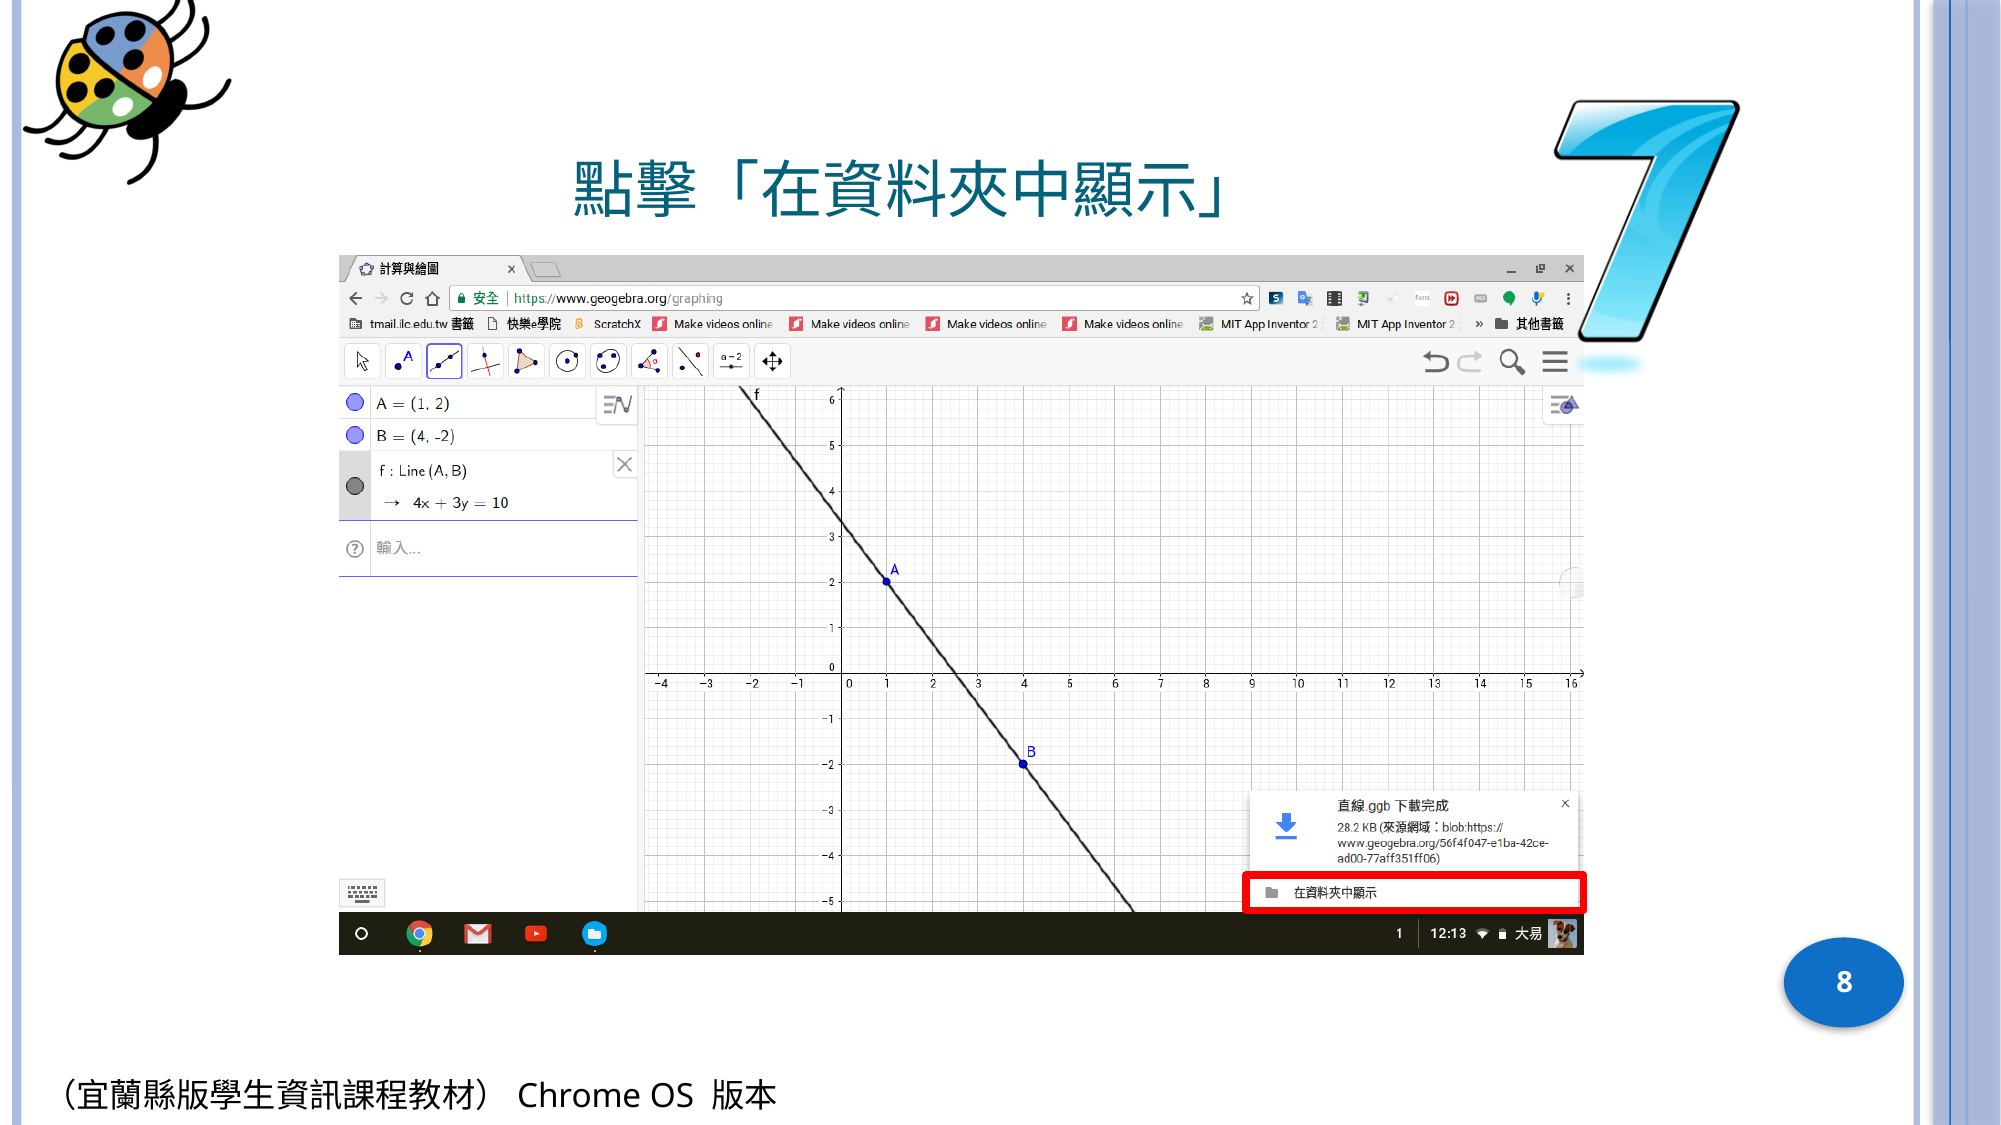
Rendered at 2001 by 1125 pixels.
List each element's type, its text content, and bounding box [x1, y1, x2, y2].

slide_number 8 [1777, 940, 1912, 1027]
picture [338, 78, 1802, 956]
picture [2, 0, 240, 205]
title 點擊「在資料夾中顯示」 [99, 45, 1734, 233]
